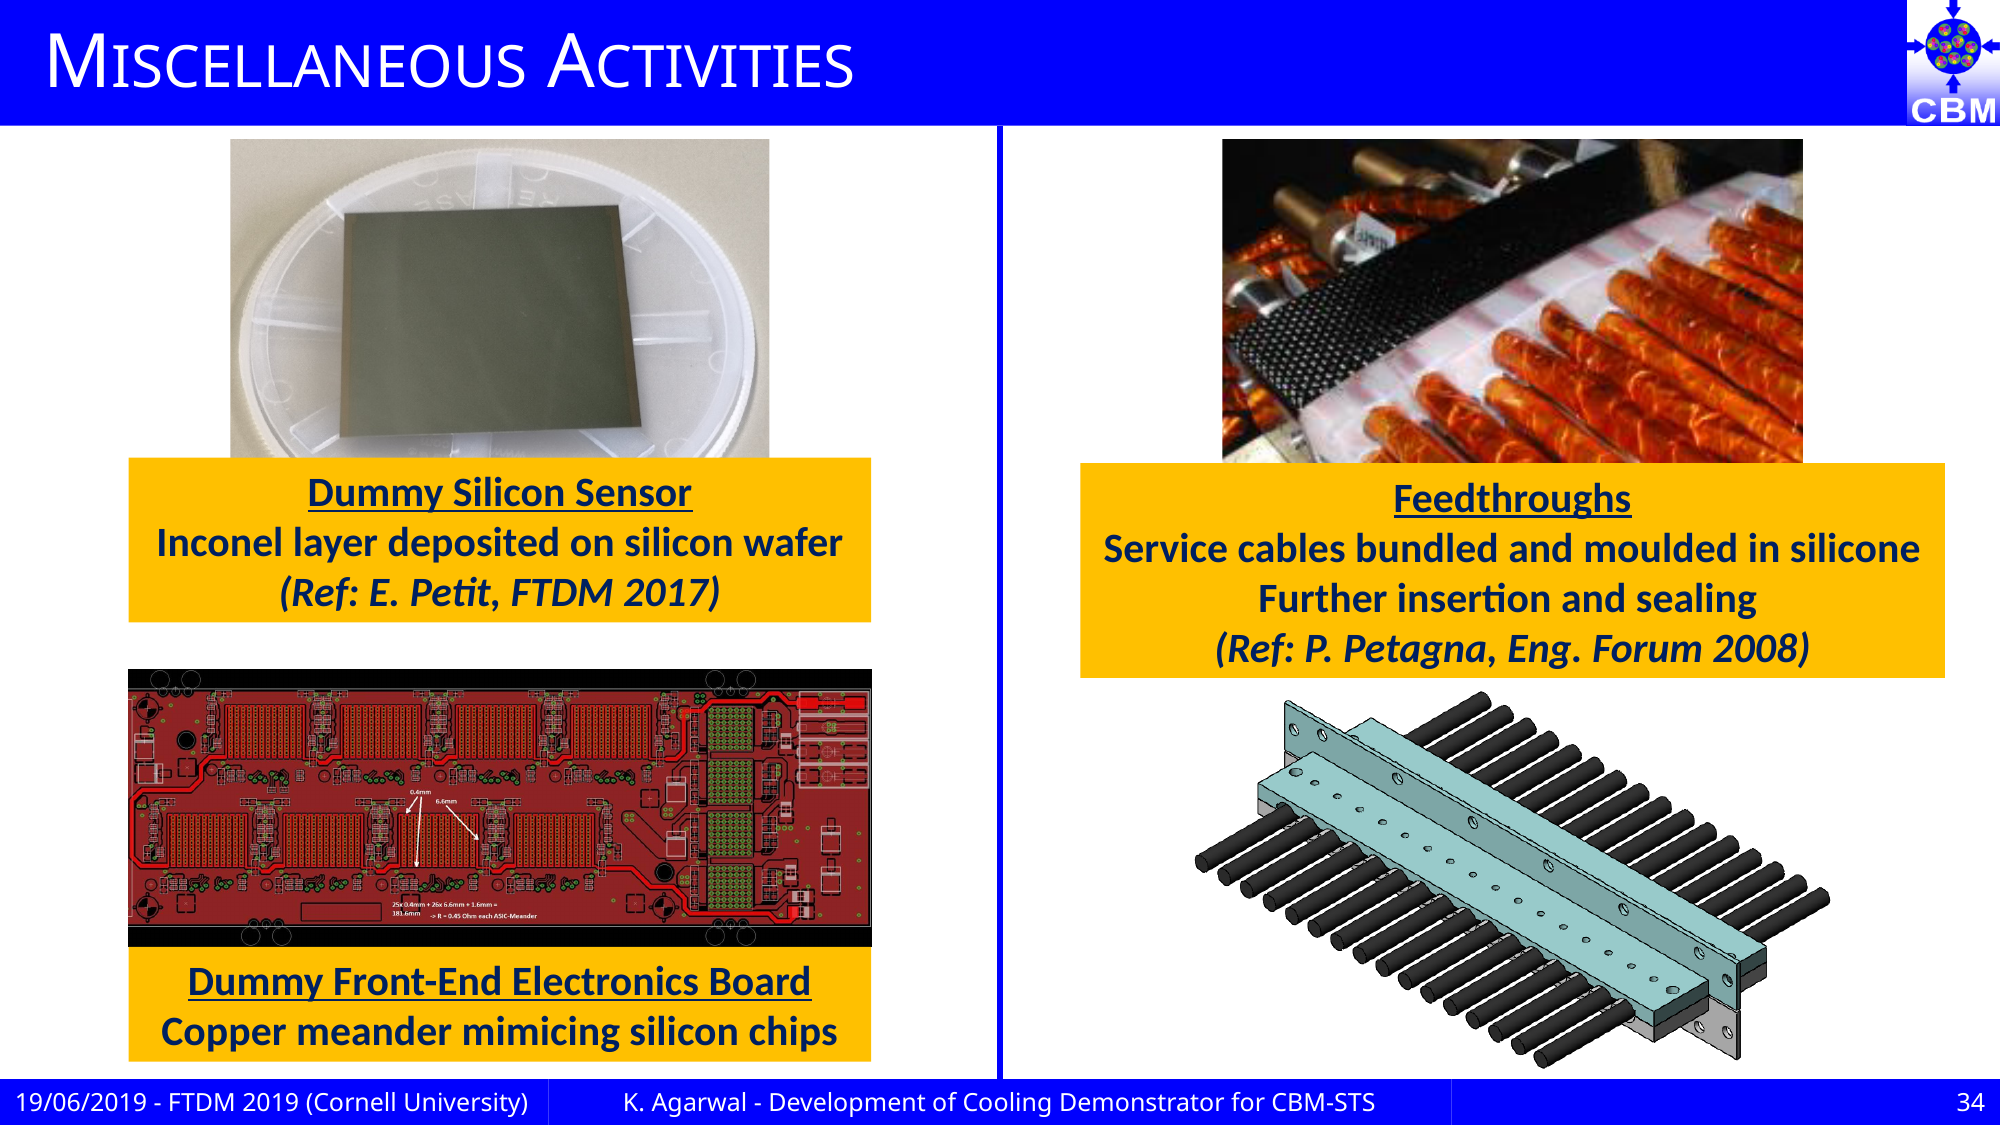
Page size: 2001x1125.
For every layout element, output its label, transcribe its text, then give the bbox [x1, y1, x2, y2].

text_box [1080, 139, 1945, 1074]
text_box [128, 669, 872, 1063]
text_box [128, 139, 872, 625]
footer K. Agarwal - Development of Cooling Demonstrator for CBM-STS [548, 1079, 1451, 1125]
picture [1907, 0, 2000, 126]
slide_number 34 [1451, 1079, 2000, 1125]
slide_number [0, 1079, 548, 1125]
title MISCELLANEOUS ACTIVITIES [0, 0, 1907, 126]
